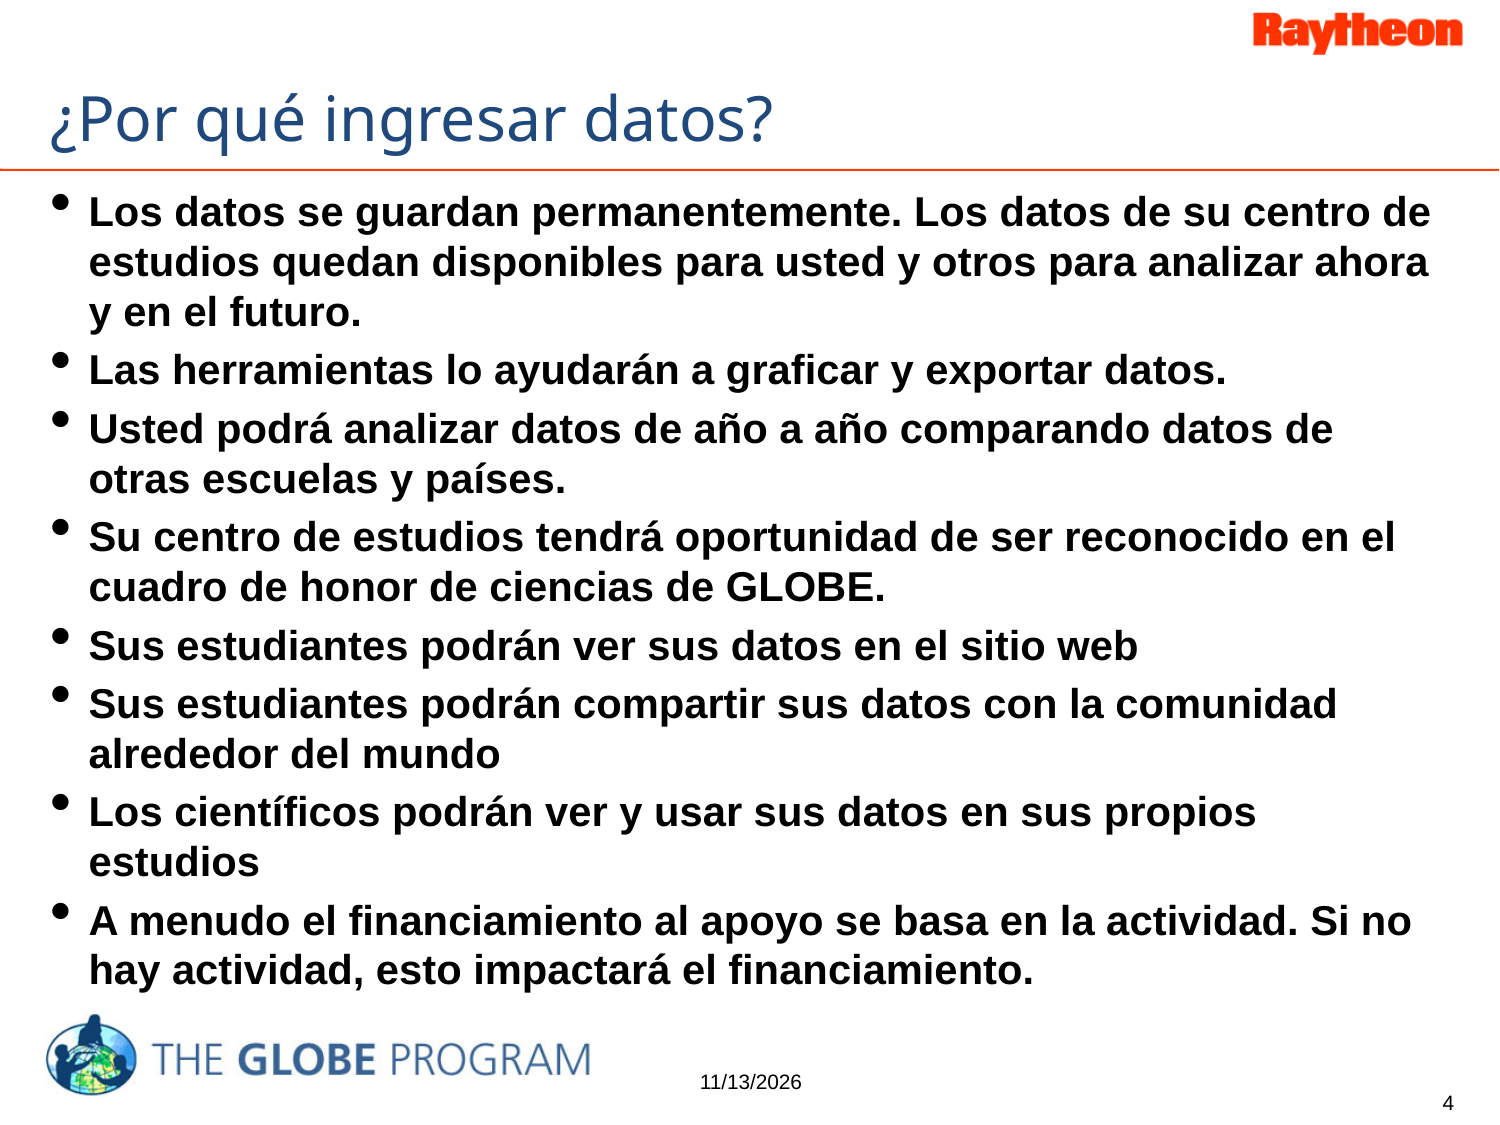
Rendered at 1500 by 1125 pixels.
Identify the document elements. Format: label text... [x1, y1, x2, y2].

slide_number 4 [1299, 1086, 1455, 1118]
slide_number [699, 1062, 813, 1100]
list Los datos se guardan permanentemente. Los datos de su centro de estudios quedan disponibles para usted y otros para analizar ahora y en el futuro. Las herramientas lo ayudarán a graficar y exportar datos. Usted podrá analizar datos de año a año comparando datos de otras escuelas y países. Su centro de estudios tendrá oportunidad de ser reconocido en el cuadro de honor de ciencias de GLOBE. Sus estudiantes podrán ver sus datos en el sitio web Sus estudiantes podrán compartir sus datos con la comunidad alrededor del mundo Los científicos podrán ver y usar sus datos en sus propios estudios A menudo el financiamiento al apoyo se basa en la actividad. Si no hay actividad, esto impactará el financiamiento. [49, 176, 1451, 1009]
title ¿Por qué ingresar datos? [49, 19, 1451, 163]
picture [37, 1012, 600, 1100]
picture [1253, 12, 1463, 55]
